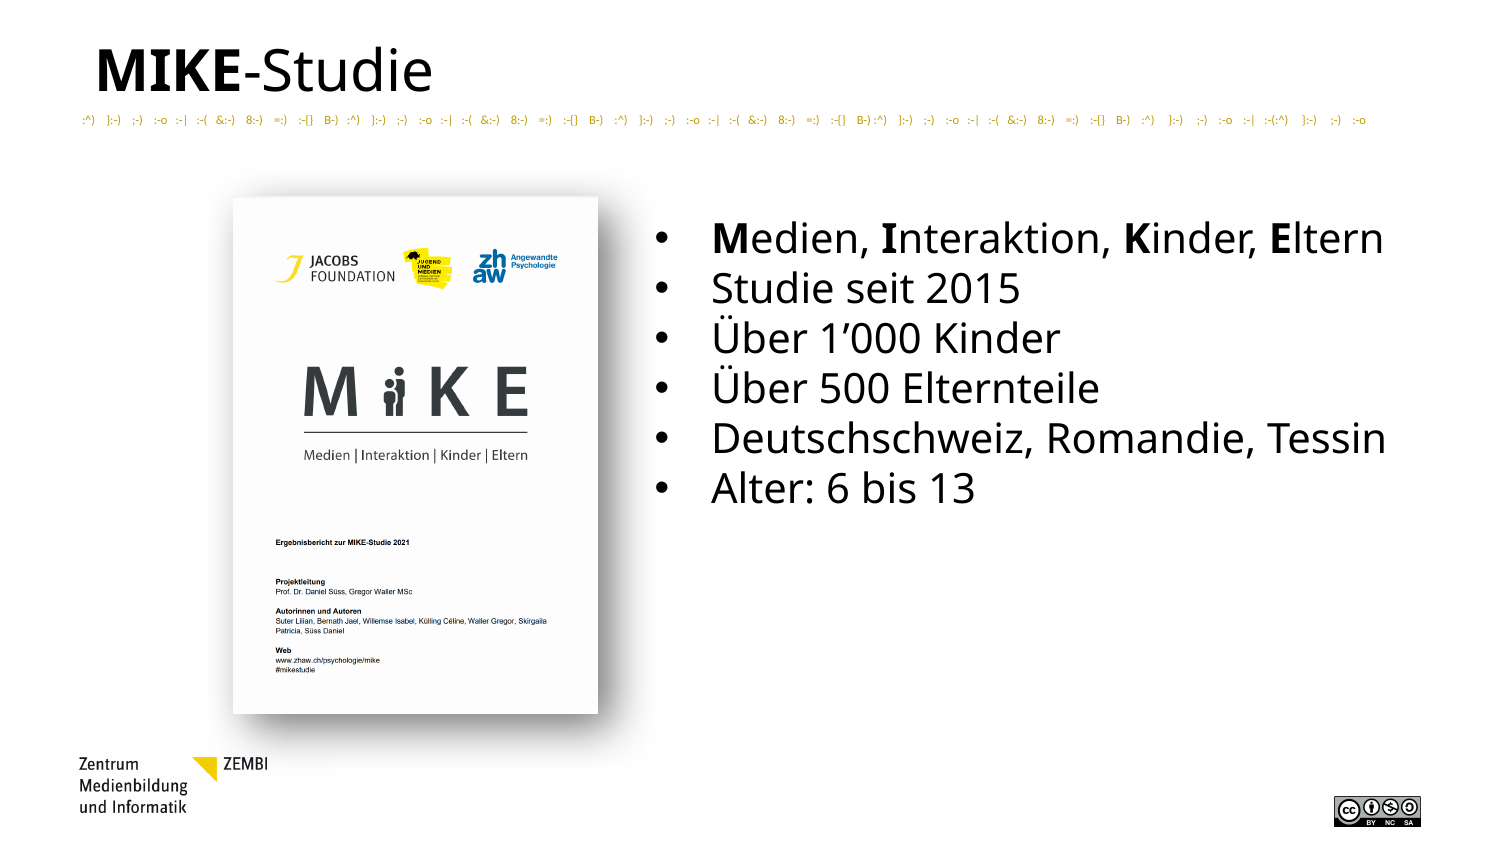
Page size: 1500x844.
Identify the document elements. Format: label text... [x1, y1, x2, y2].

picture [232, 196, 598, 714]
text_box Medien, Interaktion, Kinder, Eltern Studie seit 2015 Über 1’000 Kinder Über 500 Elternteile Deutschschweiz, Romandie, Tessin Alter: 6 bis 13 [639, 204, 1431, 725]
slide_number 2 [1075, 782, 1421, 828]
picture [79, 751, 331, 813]
title MIKE-Studie [79, 24, 1414, 121]
